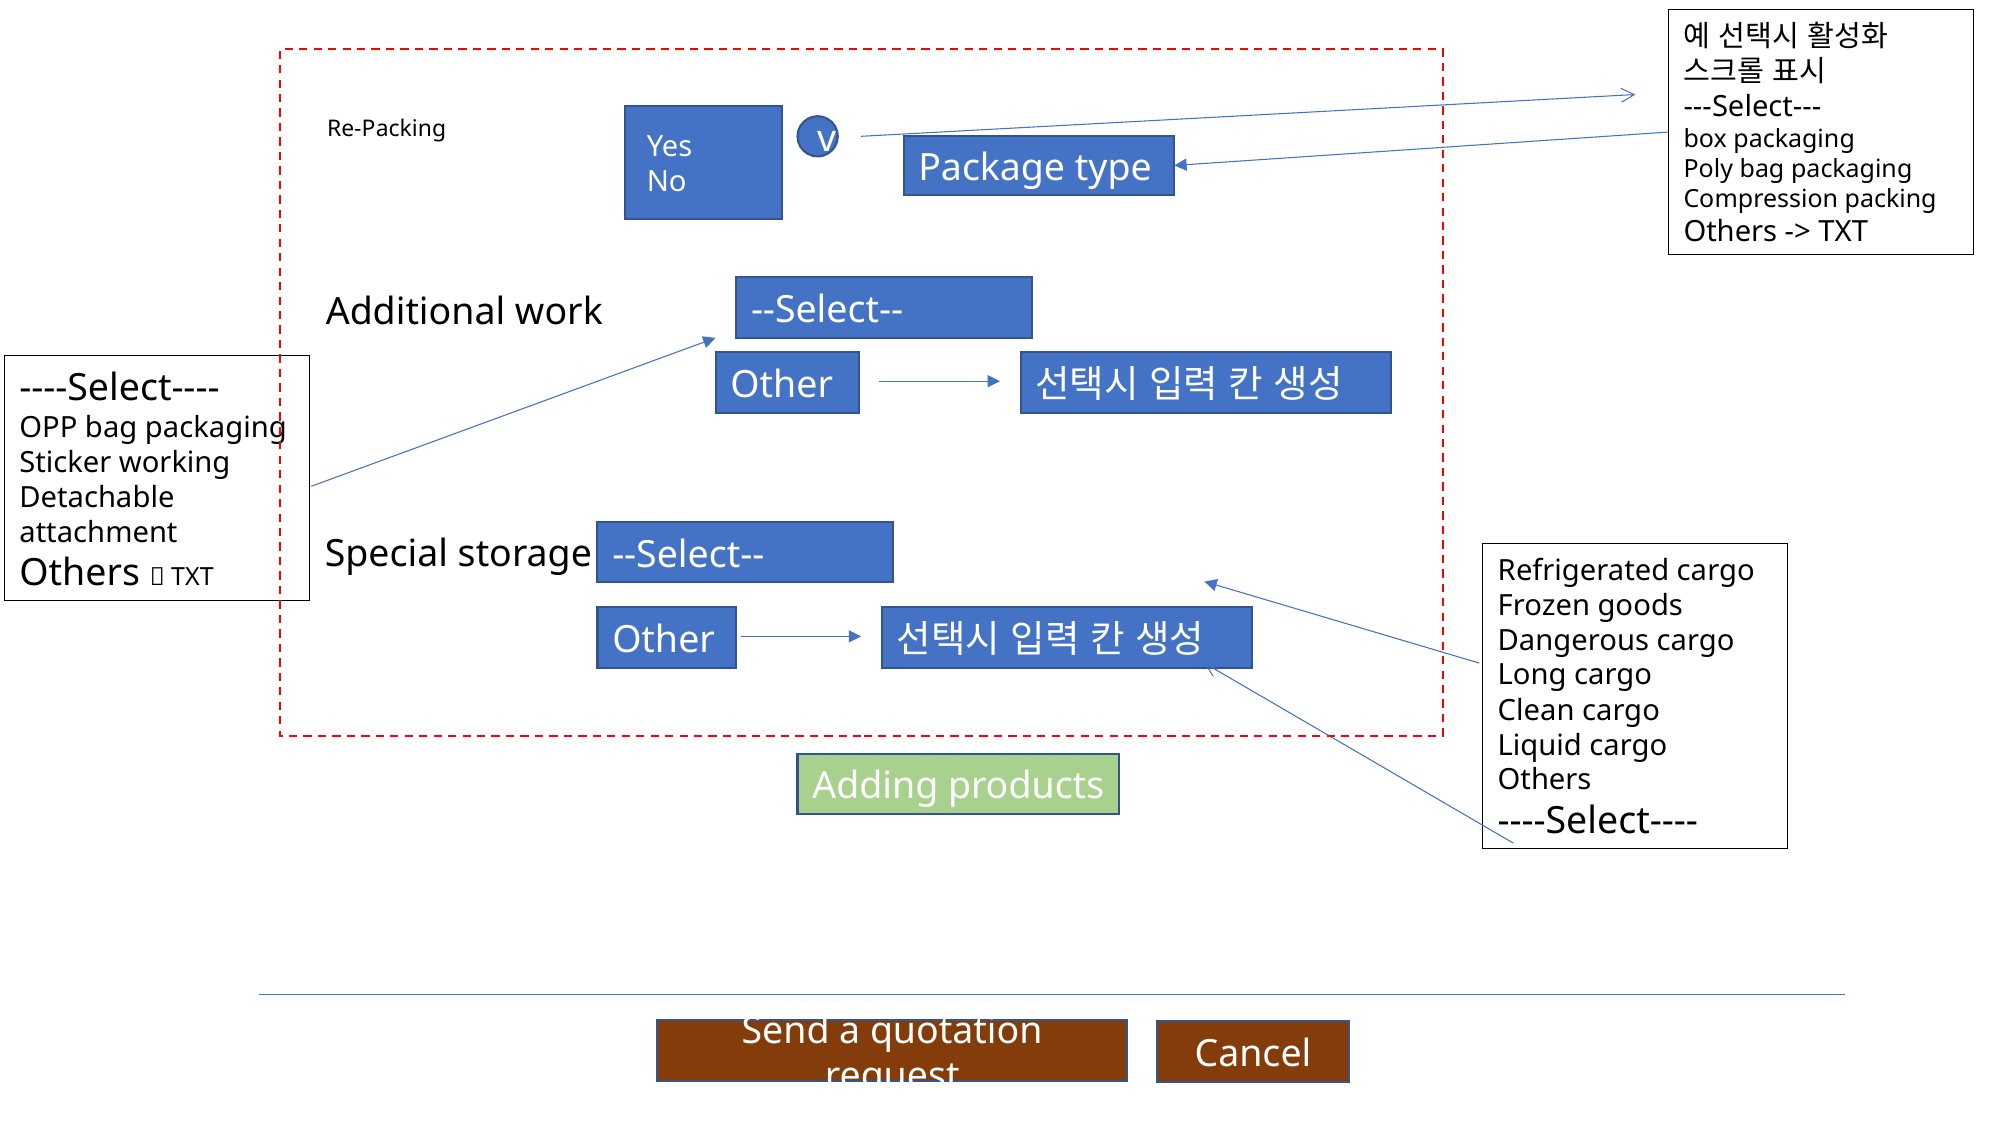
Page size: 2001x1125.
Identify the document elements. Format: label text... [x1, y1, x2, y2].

text_box ----Select---- OPP bag packaging Sticker working Detachable attachment Others  TXT [4, 355, 279, 601]
text_box Refrigerated cargo Frozen goods Dangerous cargo Long cargo Clean cargo Liquid cargo Others ----Select---- [1482, 543, 1788, 849]
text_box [861, 94, 1636, 137]
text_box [311, 337, 716, 487]
text_box [279, 48, 1444, 737]
text_box 예 선택시 활성화 스크롤 표시 ---Select--- box packaging Poly bag packaging Compression packing Others -> TXT [1668, 9, 1974, 255]
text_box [1204, 581, 1480, 663]
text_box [1204, 663, 1514, 844]
text_box Send a quotation request [656, 1019, 1128, 1082]
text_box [1174, 136, 1669, 166]
text_box Cancel [1156, 1020, 1350, 1083]
text_box Adding products [796, 753, 1120, 815]
